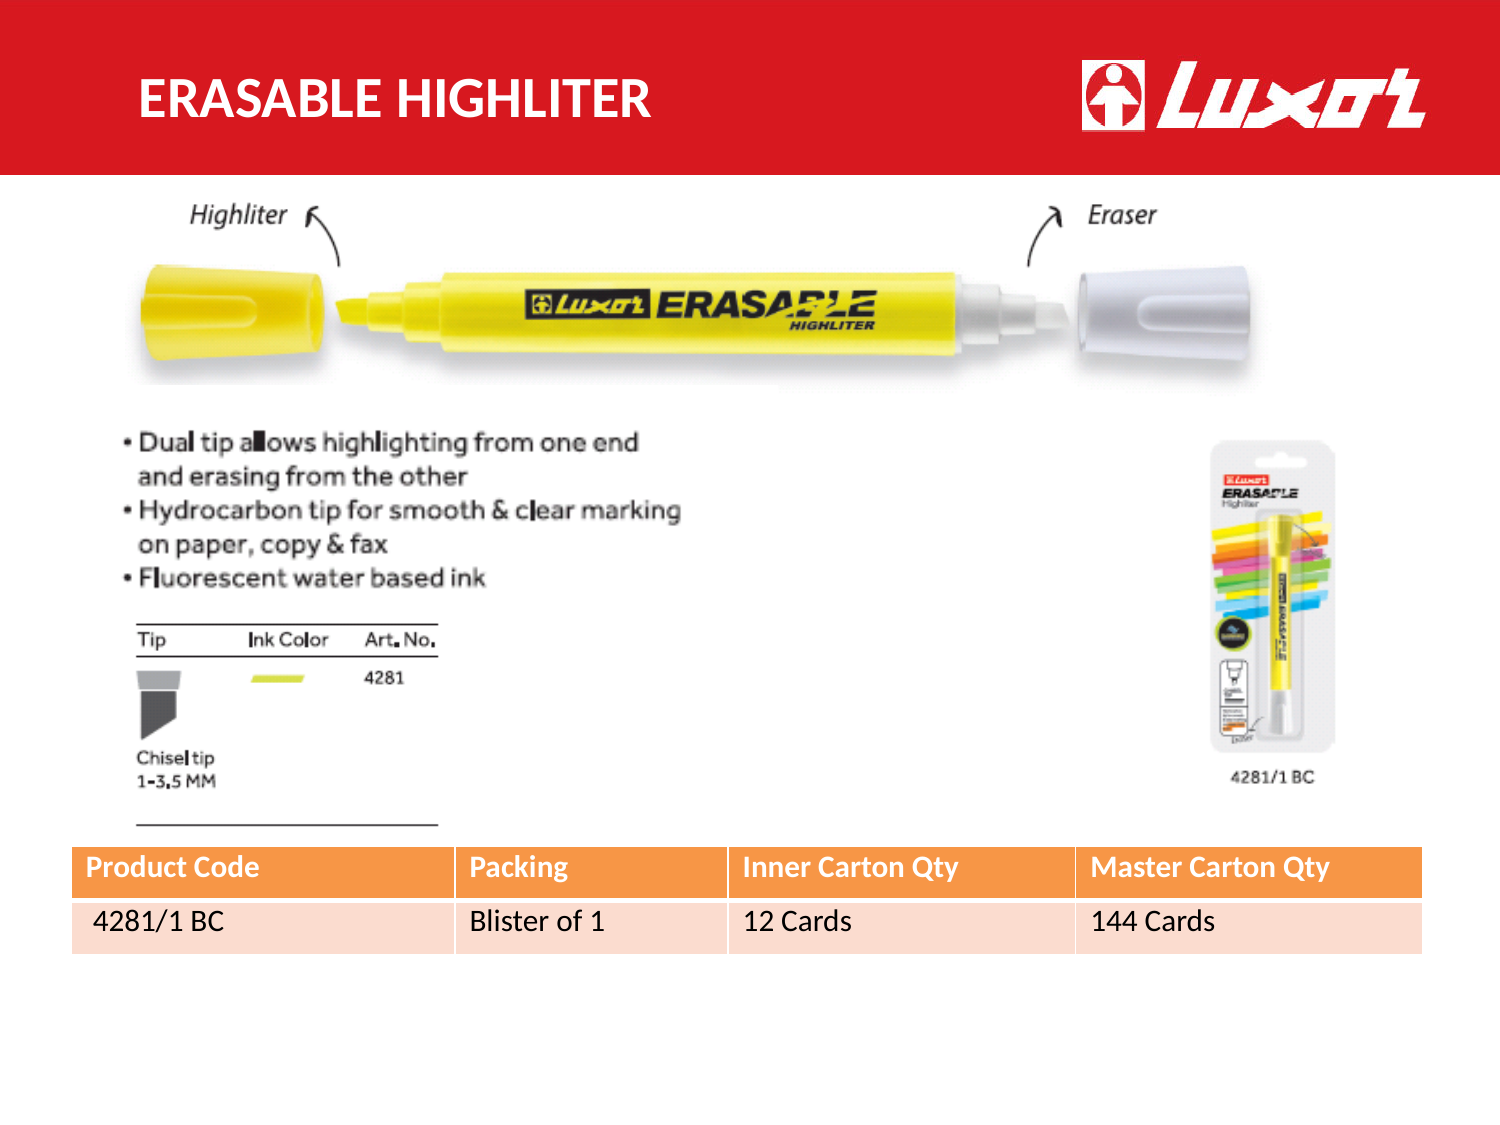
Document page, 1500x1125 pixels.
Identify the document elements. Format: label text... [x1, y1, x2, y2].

table_cell 4281/1 BC [72, 903, 454, 954]
picture [0, 0, 1500, 176]
picture [1198, 408, 1389, 811]
table_header Master Carton Qty [1076, 847, 1422, 898]
table_cell Blister of 1 [456, 903, 727, 954]
table_header Packing [456, 847, 727, 898]
table_header Product Code [72, 847, 454, 898]
picture [88, 182, 1294, 827]
table_cell 144 Cards [1076, 903, 1422, 954]
table_cell 12 Cards [729, 903, 1075, 954]
table_header Inner Carton Qty [729, 847, 1075, 898]
